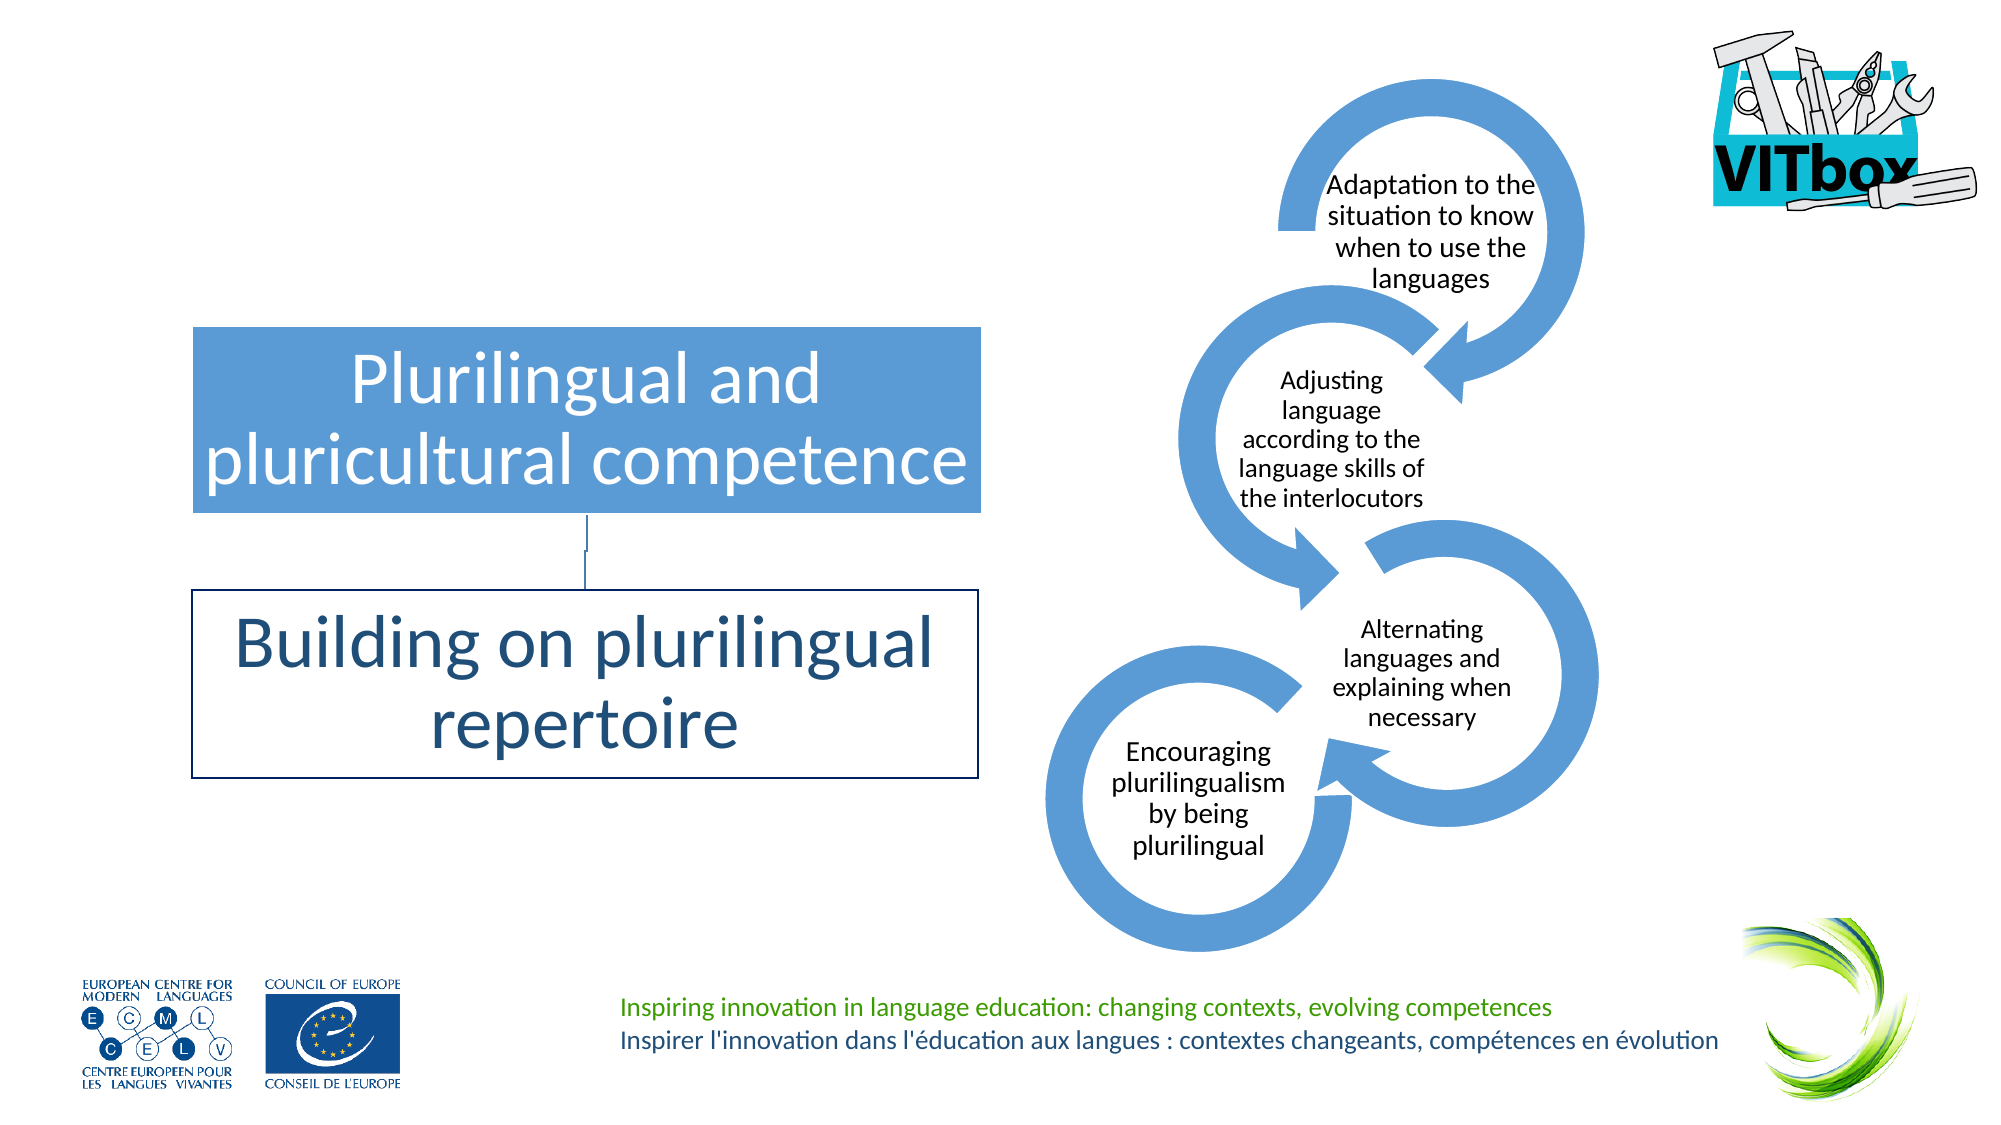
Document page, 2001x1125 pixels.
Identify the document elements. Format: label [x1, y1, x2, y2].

picture [80, 978, 402, 1089]
picture [1697, 27, 1983, 213]
picture [1741, 917, 1921, 1102]
text_box [906, 52, 1857, 799]
text_box [1098, 748, 1299, 849]
text_box [1355, 799, 1539, 830]
text_box [80, 326, 906, 780]
